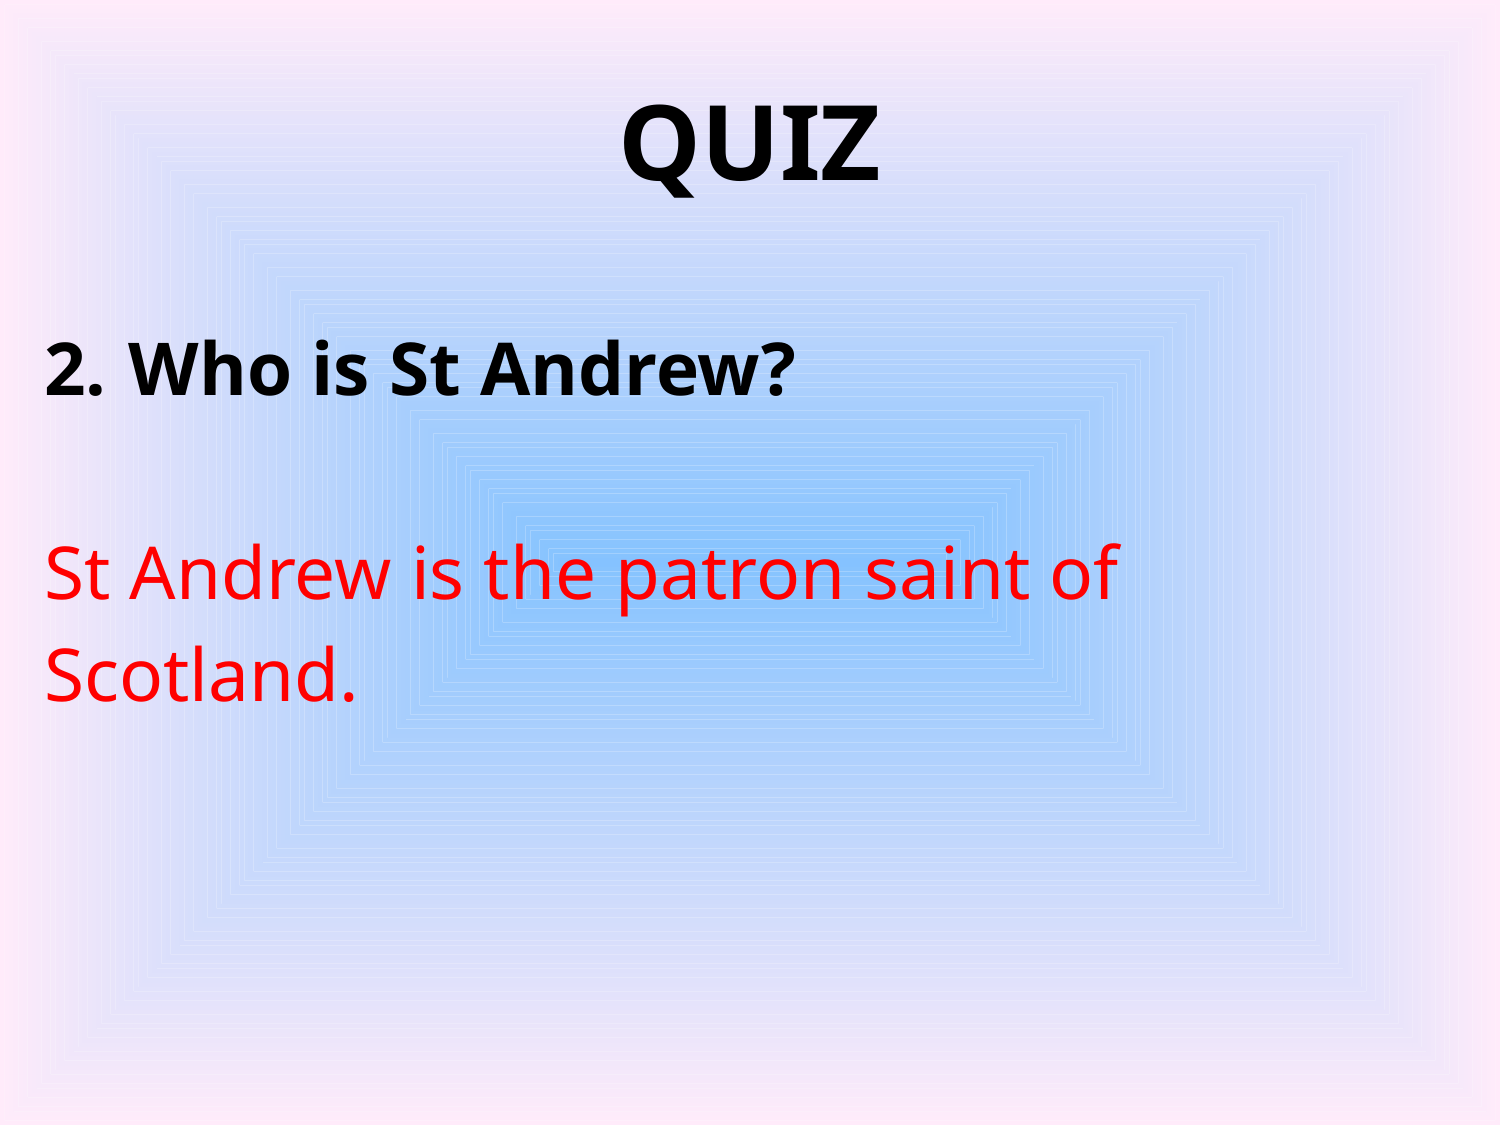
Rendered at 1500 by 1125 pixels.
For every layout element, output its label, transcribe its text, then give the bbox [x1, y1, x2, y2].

list Who is St Andrew? St Andrew is the patron saint of Scotland. [29, 314, 1500, 1005]
title QUIZ [75, 45, 1425, 233]
